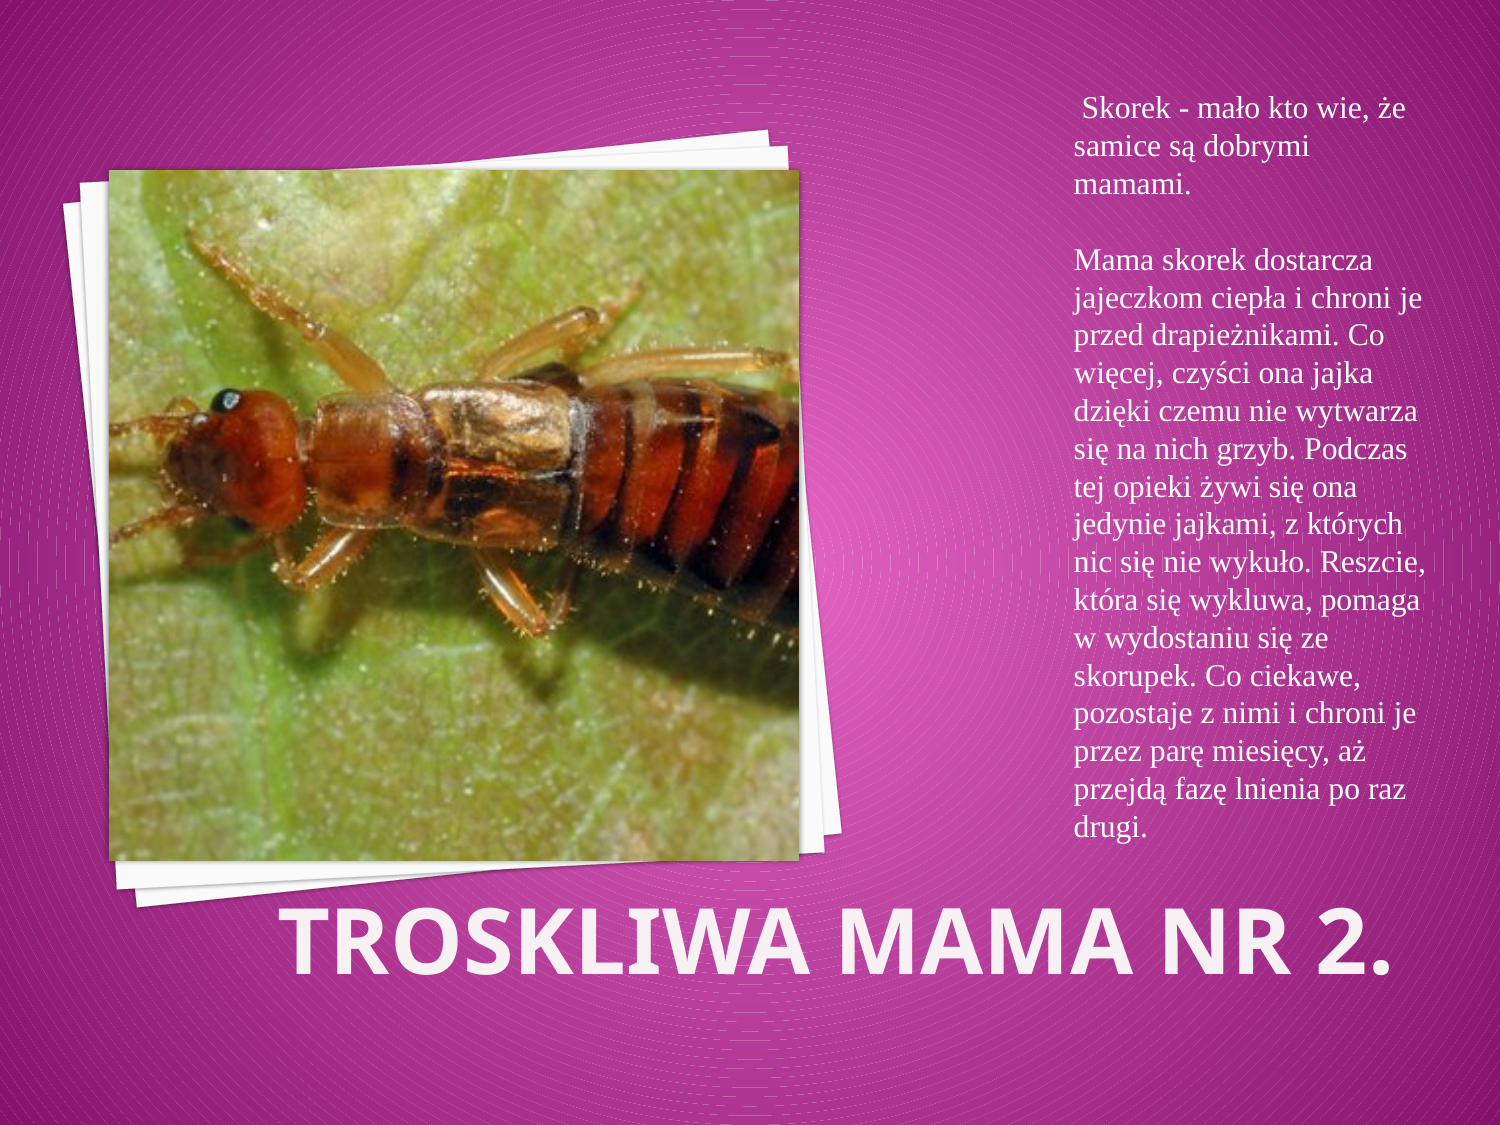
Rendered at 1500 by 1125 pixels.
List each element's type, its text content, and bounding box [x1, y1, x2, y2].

list Skorek - mało kto wie, że samice są dobrymi mamami. Mama skorek dostarcza jajeczkom ciepła i chroni je przed drapieżnikami. Co więcej, czyści ona jajka dzięki czemu nie wytwarza się na nich grzyb. Podczas tej opieki żywi się ona jedynie jajkami, z których nic się nie wykuło. Reszcie, która się wykluwa, pomaga w wydostaniu się ze skorupek. Co ciekawe, pozostaje z nimi i chroni je przez parę miesięcy, aż przejdą fazę lnienia po raz drugi. [1060, 87, 1428, 879]
title Troskliwa mama nr 2. [269, 820, 1500, 993]
picture [108, 170, 800, 862]
